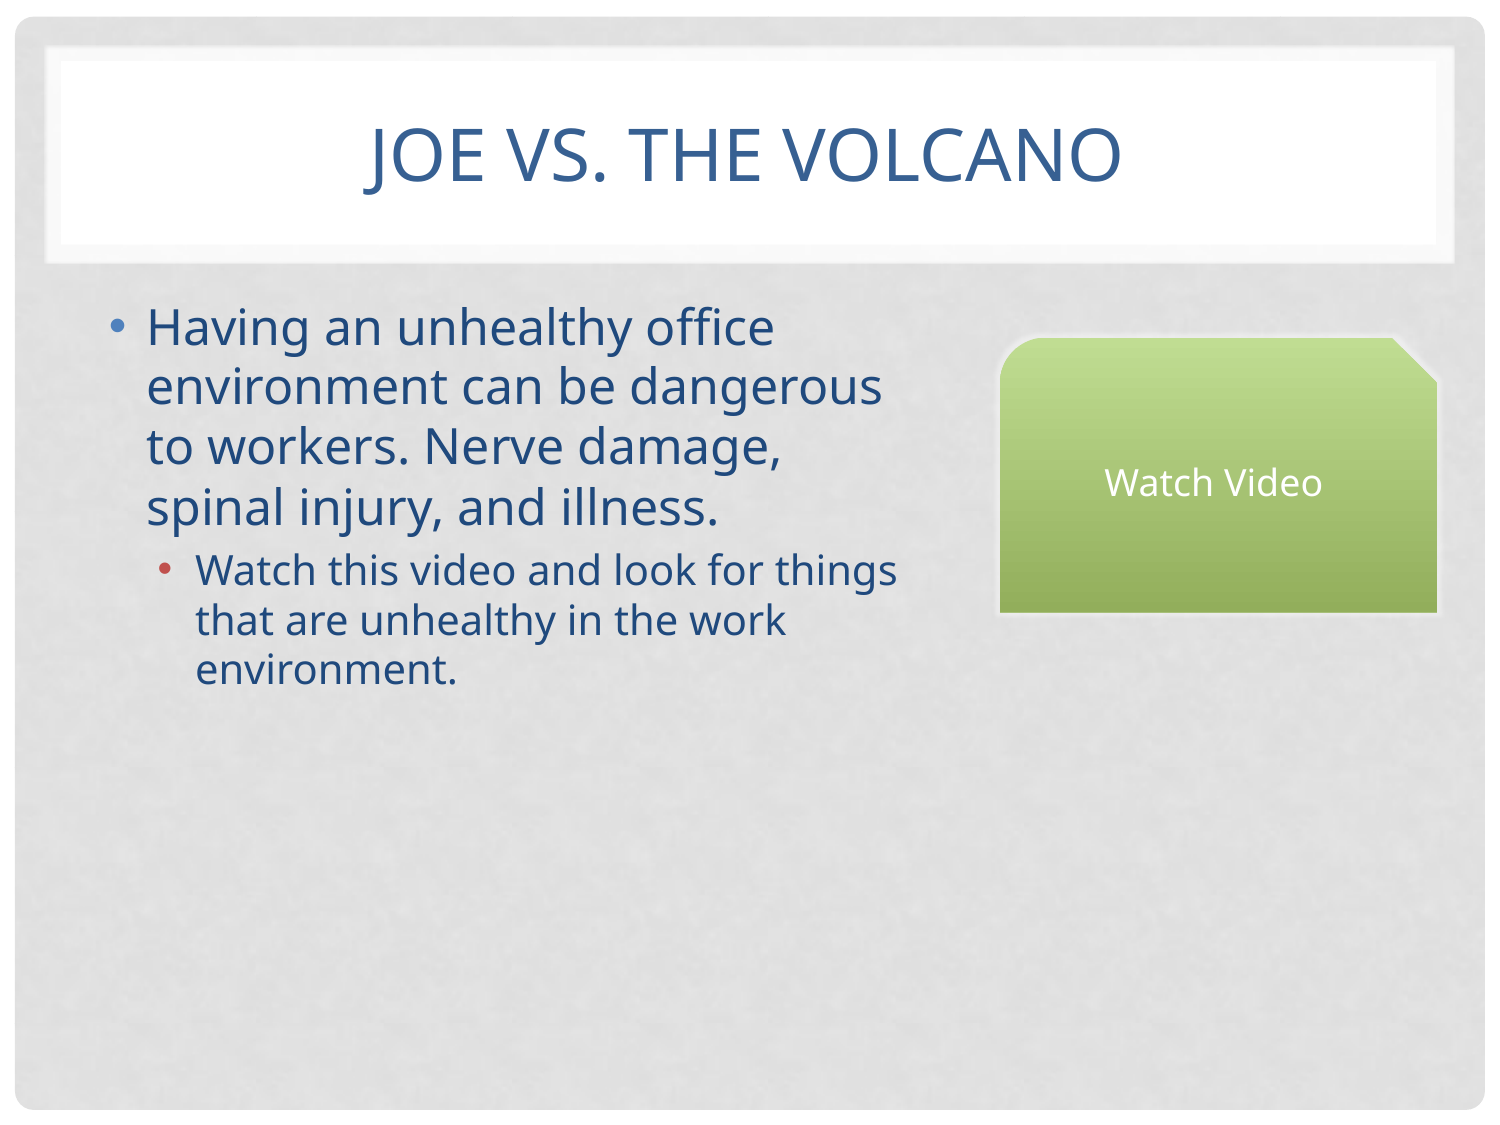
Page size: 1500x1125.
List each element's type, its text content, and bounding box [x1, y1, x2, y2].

text_box Watch Video [999, 337, 1438, 613]
list Having an unhealthy office environment can be dangerous to workers. Nerve damage, spinal injury, and illness. Watch this video and look for things that are unhealthy in the work environment. [75, 287, 950, 1025]
title Joe Vs. The Volcano [69, 66, 1425, 238]
